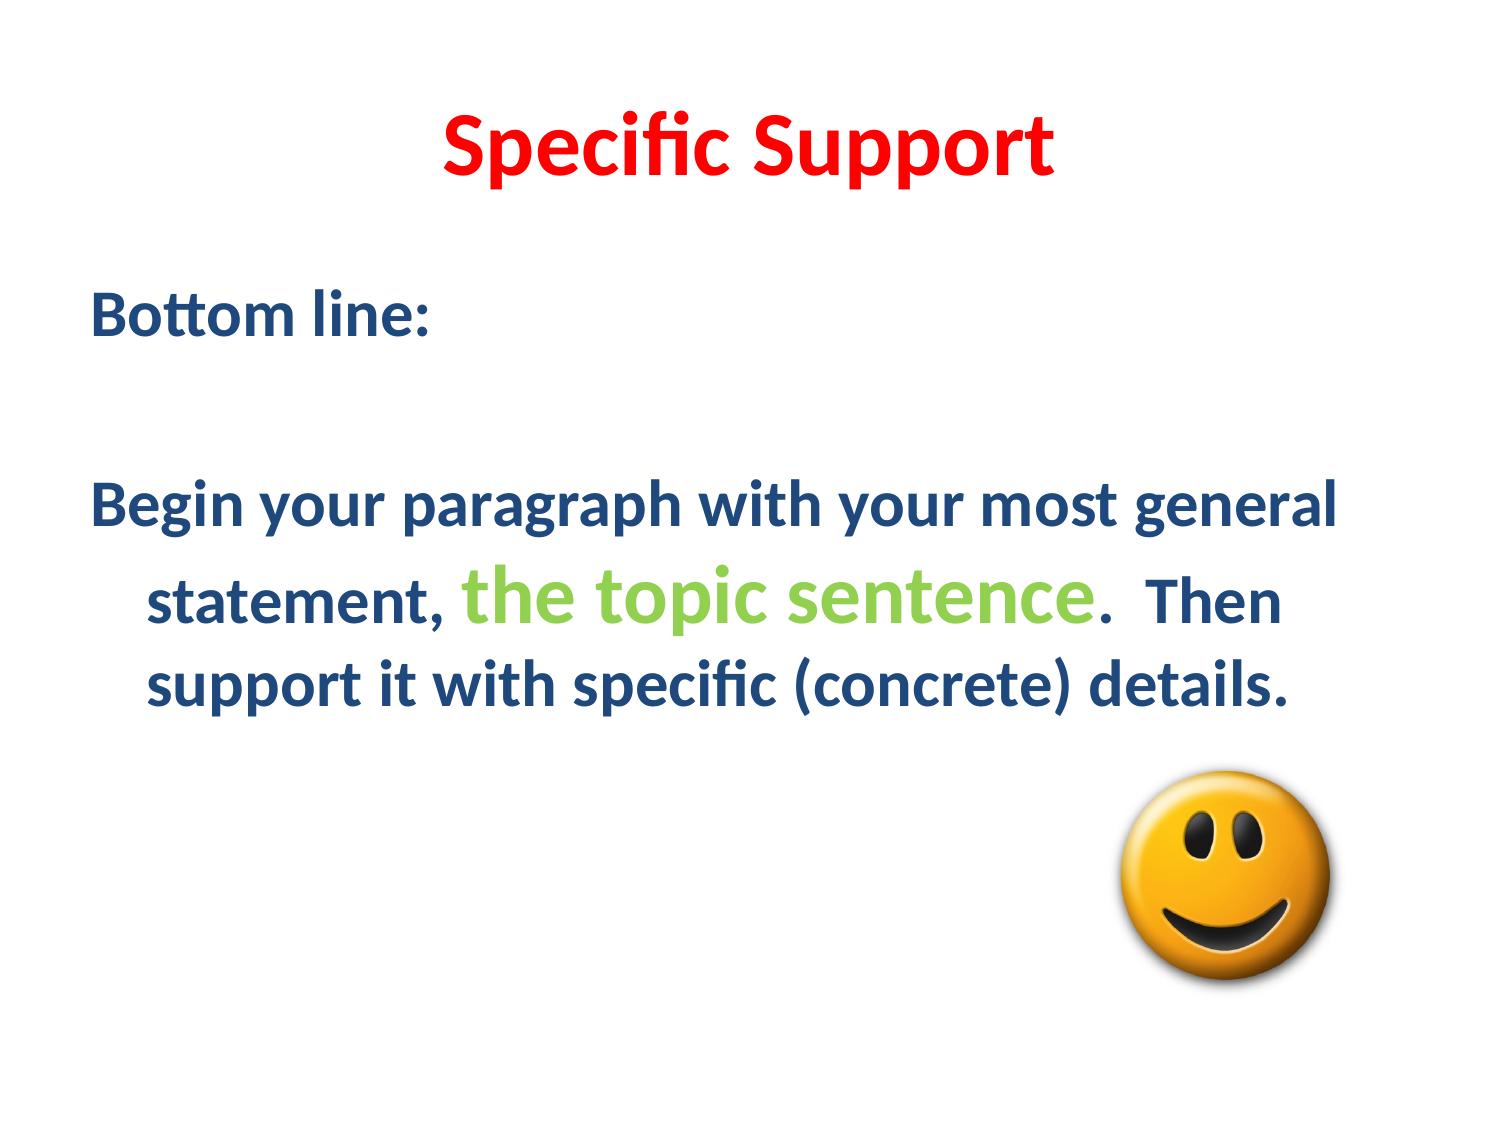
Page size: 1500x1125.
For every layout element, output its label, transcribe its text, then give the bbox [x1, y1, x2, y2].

list Bottom line: Begin your paragraph with your most general statement, the topic sentence. Then support it with specific (concrete) details. [75, 262, 1425, 1005]
picture [1087, 737, 1363, 1013]
title Specific Support [75, 45, 1425, 233]
